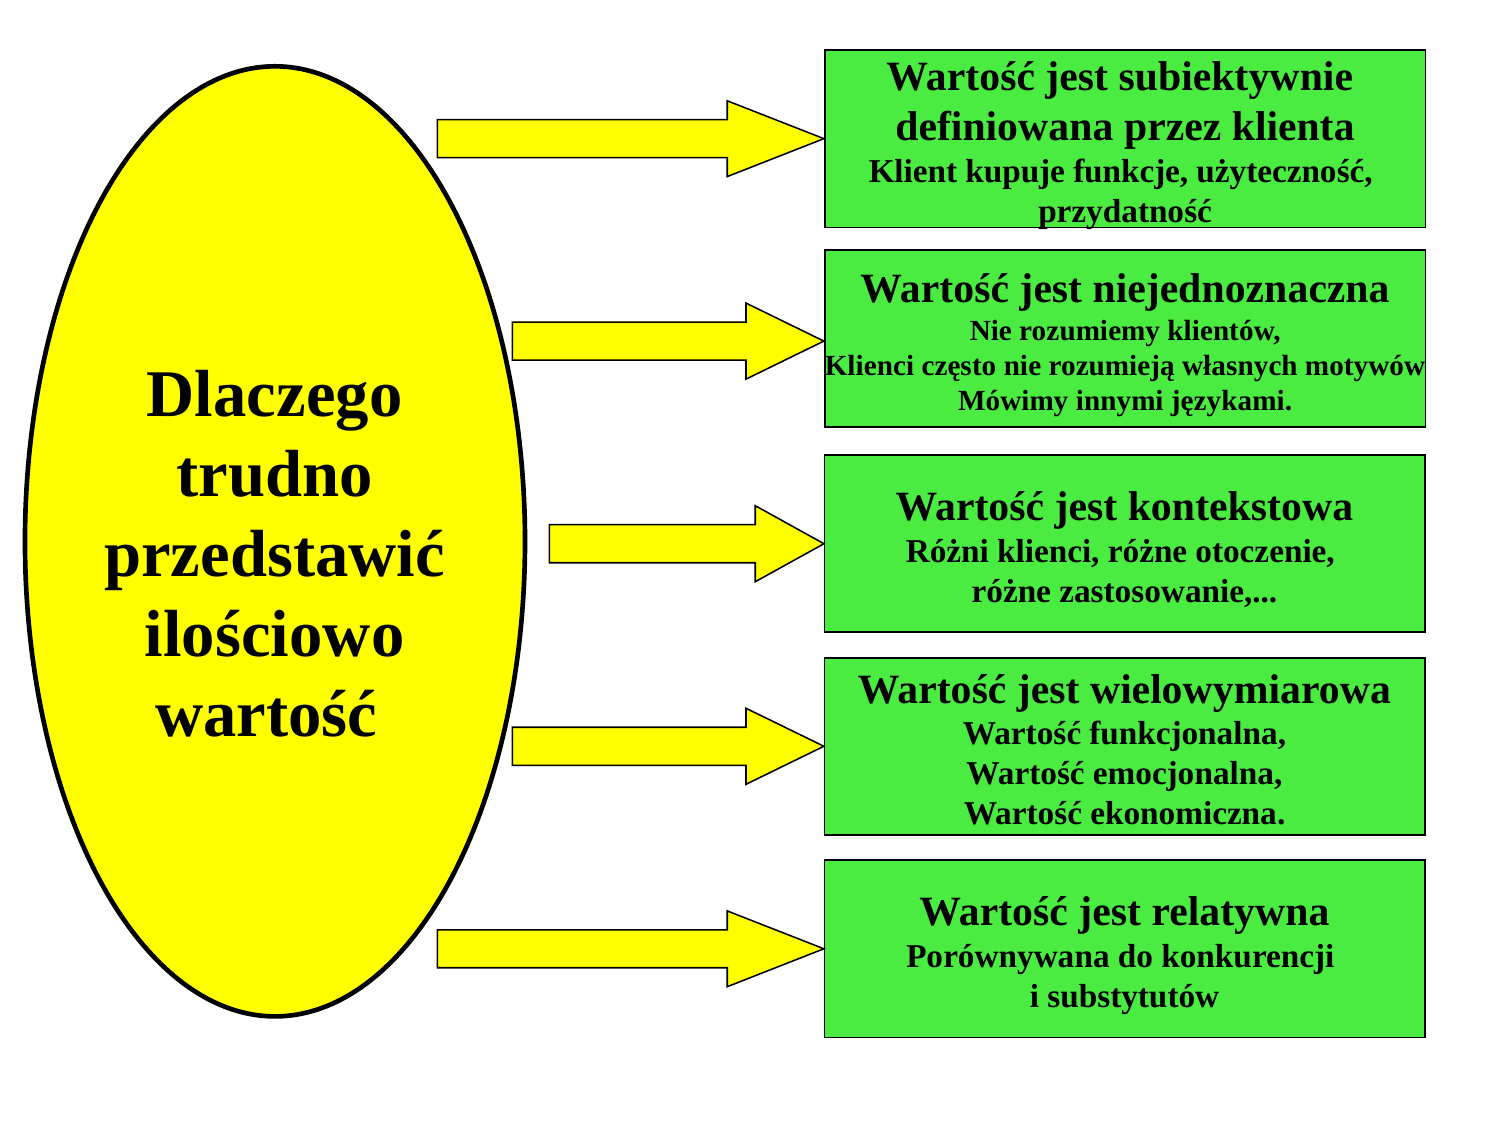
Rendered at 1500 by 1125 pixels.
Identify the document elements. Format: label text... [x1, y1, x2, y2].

text_box Wartość jest kontekstowa Różni klienci, różne otoczenie, różne zastosowanie,... [824, 455, 1425, 633]
text_box [529, 910, 824, 987]
text_box Wartość jest wielowymiarowa Wartość funkcjonalna, Wartość emocjonalna, Wartość ekonomiczna. [824, 657, 1425, 835]
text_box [24, 66, 526, 1017]
text_box [529, 303, 824, 380]
text_box [529, 708, 824, 785]
text_box Wartość jest niejednoznaczna Nie rozumiemy klientów, Klienci często nie rozumieją własnych motywów Mówimy innymi językami. [825, 249, 1426, 428]
text_box [549, 505, 824, 582]
text_box [529, 100, 824, 177]
text_box Wartość jest subiektywnie definiowana przez klienta Klient kupuje funkcje, użyteczność, przydatność [825, 50, 1426, 228]
text_box Wartość jest relatywna Porównywana do konkurencji i substytutów [824, 860, 1425, 1038]
